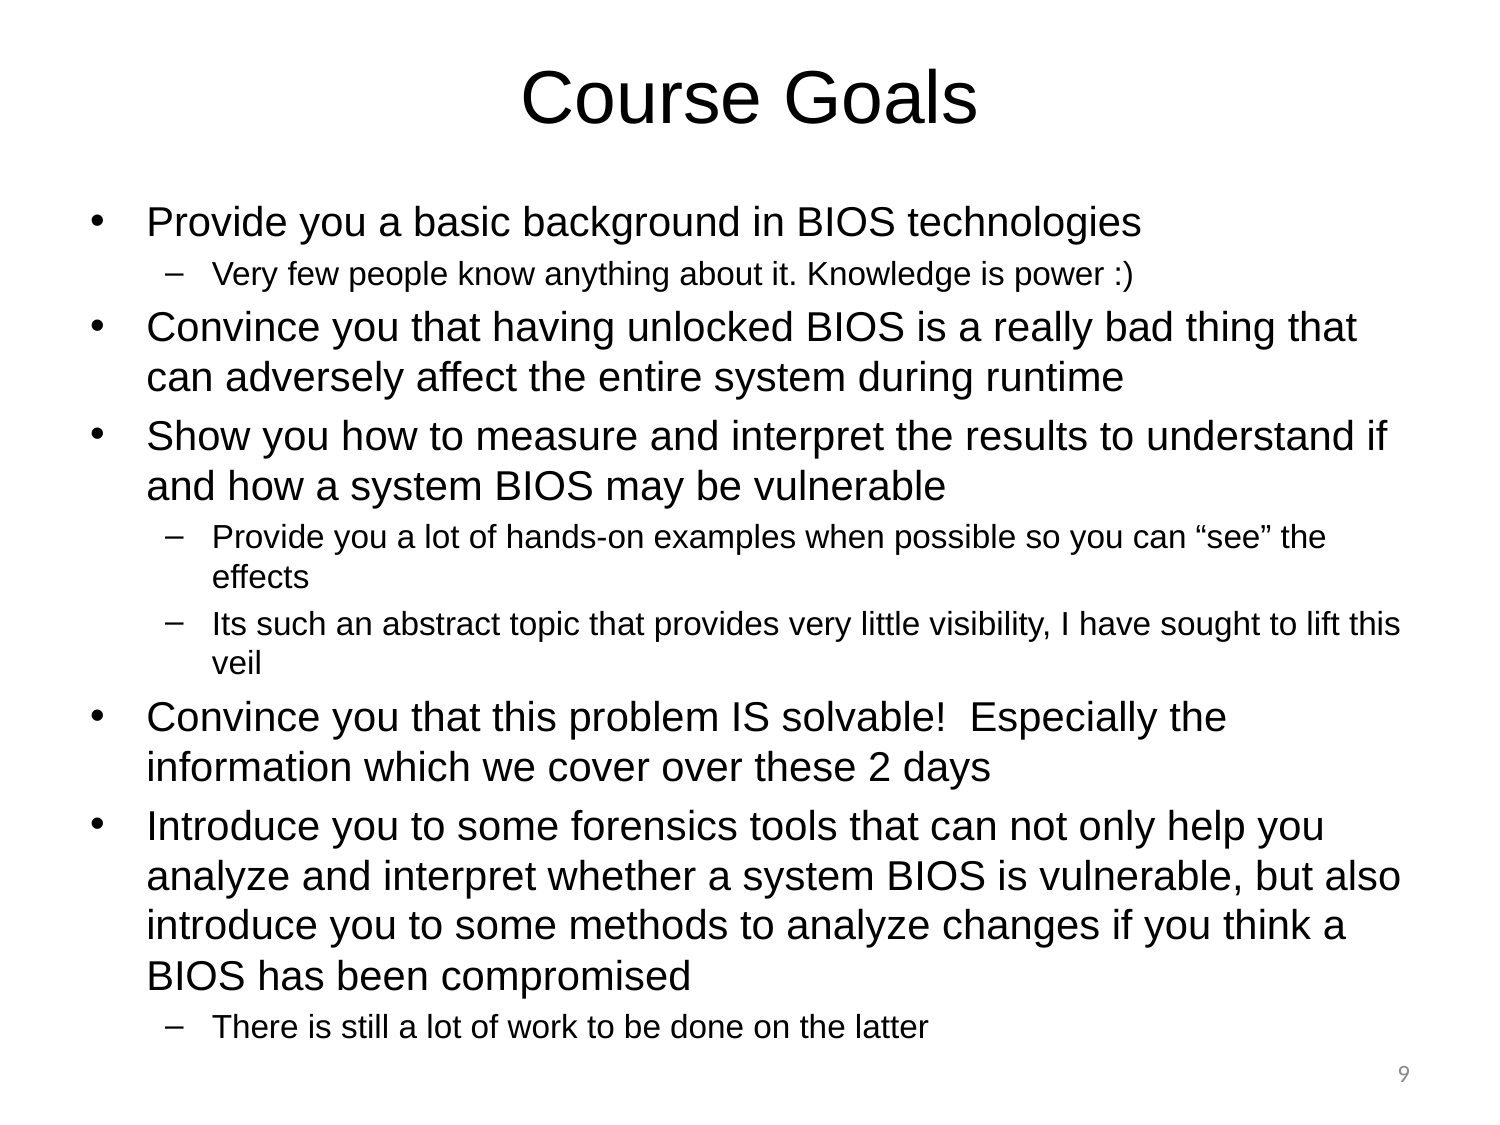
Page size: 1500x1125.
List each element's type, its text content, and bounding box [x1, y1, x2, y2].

slide_number 9 [1074, 1042, 1425, 1103]
list Provide you a basic background in BIOS technologies Very few people know anything about it. Knowledge is power :) Convince you that having unlocked BIOS is a really bad thing that can adversely affect the entire system during runtime Show you how to measure and interpret the results to understand if and how a system BIOS may be vulnerable Provide you a lot of hands-on examples when possible so you can “see” the effects Its such an abstract topic that provides very little visibility, I have sought to lift this veil Convince you that this problem IS solvable! Especially the information which we cover over these 2 days Introduce you to some forensics tools that can not only help you analyze and interpret whether a system BIOS is vulnerable, but also introduce you to some methods to analyze changes if you think a BIOS has been compromised There is still a lot of work to be done on the latter [75, 187, 1425, 1088]
title Course Goals [75, 12, 1425, 175]
